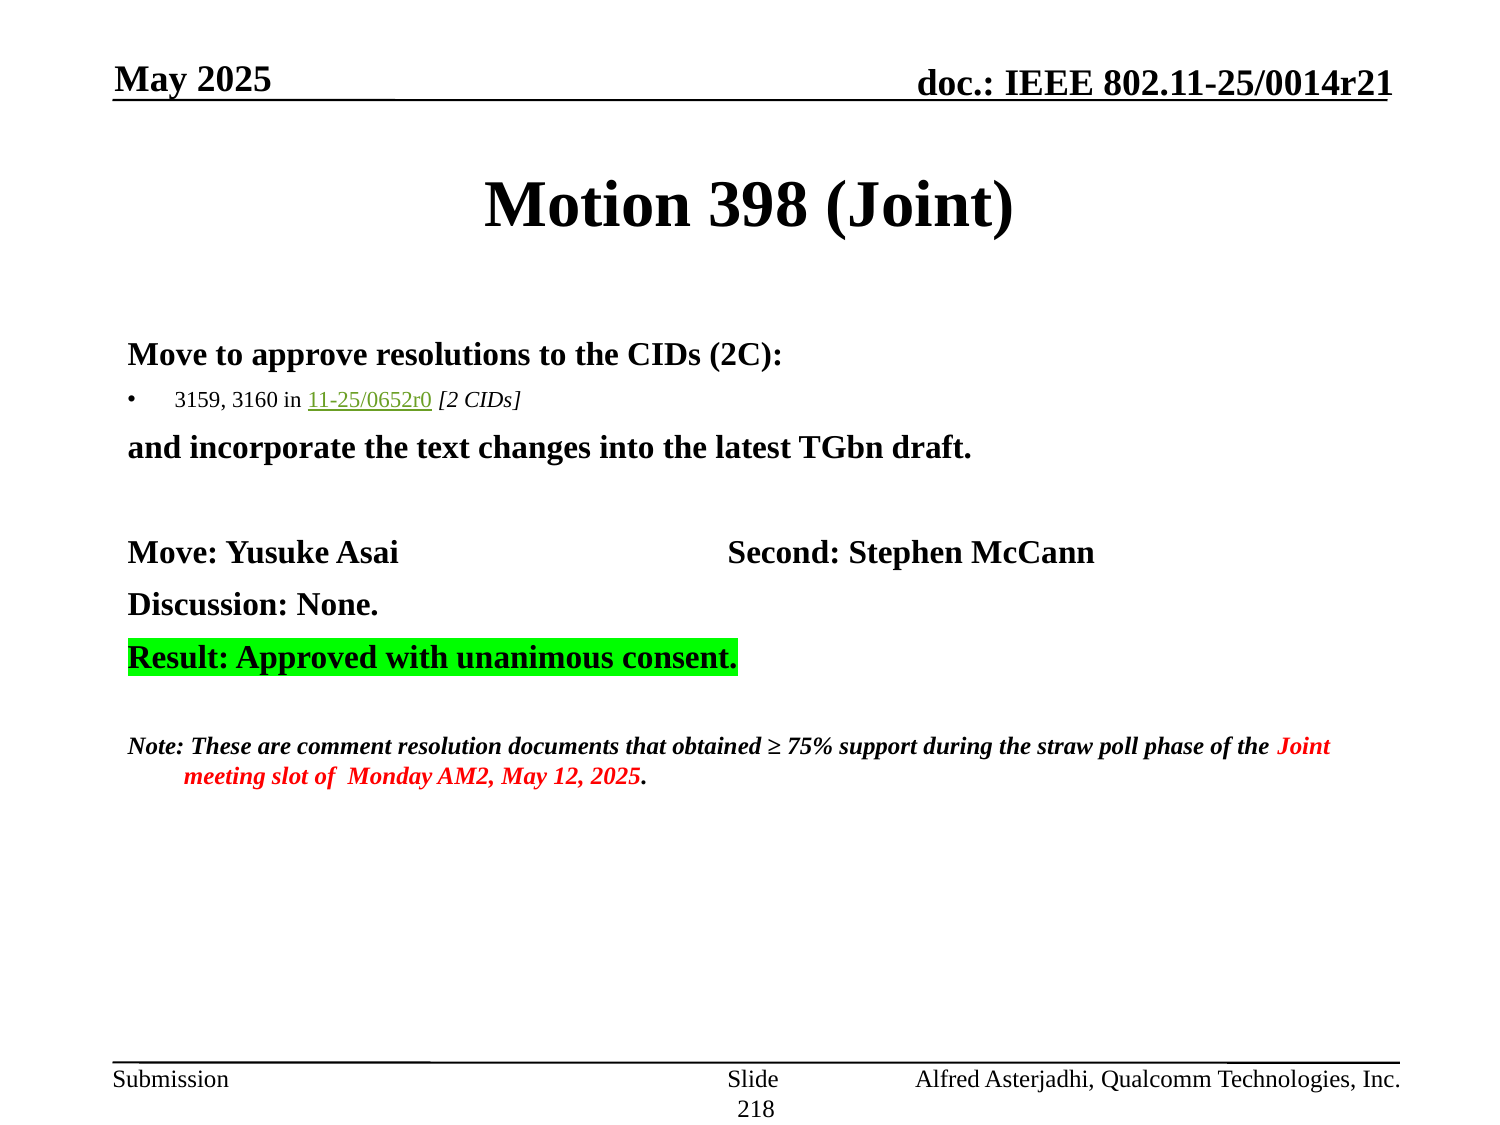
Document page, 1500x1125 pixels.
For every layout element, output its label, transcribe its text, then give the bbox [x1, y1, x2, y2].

footer Alfred Asterjadhi, Qualcomm Technologies, Inc. [878, 1061, 1402, 1093]
list Move to approve resolutions to the CIDs (2C): 3159, 3160 in 11-25/0652r0 [2 CIDs] and incorporate the text changes into the latest TGbn draft. Move: Yusuke Asai Second: Stephen McCann Discussion: None. Result: Approved with unanimous consent. Note: These are comment resolution documents that obtained ≥ 75% support during the straw poll phase of the Joint meeting slot of Monday AM2, May 12, 2025. [112, 324, 1388, 1063]
slide_number Slide 218 [712, 1061, 800, 1123]
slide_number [114, 54, 423, 100]
title Motion 398 (Joint) [112, 112, 1388, 288]
